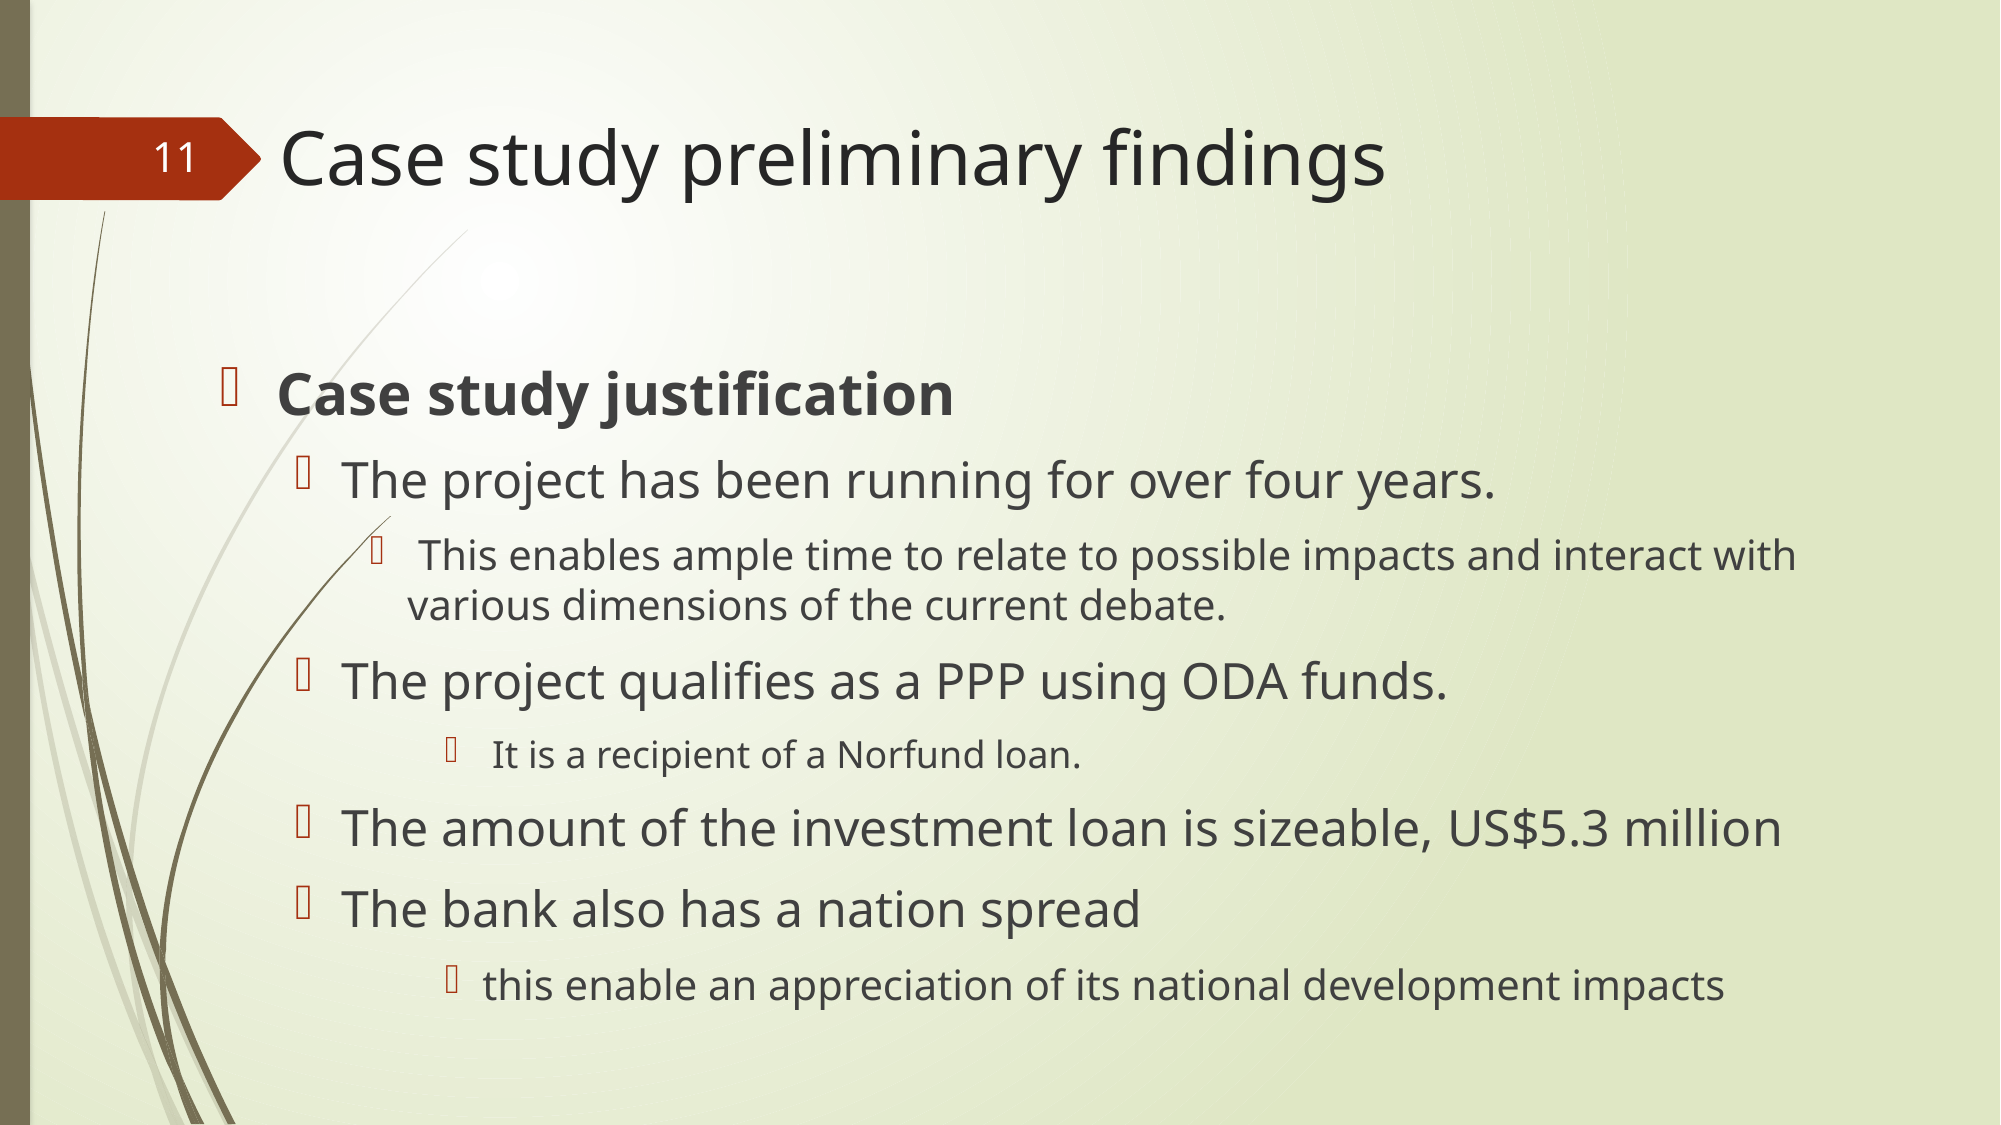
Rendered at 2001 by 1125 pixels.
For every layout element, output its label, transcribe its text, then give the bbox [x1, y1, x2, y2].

title Case study preliminary findings [264, 102, 1888, 313]
list Case study justification The project has been running for over four years. This enables ample time to relate to possible impacts and interact with various dimensions of the current debate. The project qualifies as a PPP using ODA funds. It is a recipient of a Norfund loan. The amount of the investment loan is sizeable, US$5.3 million The bank also has a nation spread this enable an appreciation of its national development impacts [204, 350, 1888, 1061]
slide_number 11 [87, 129, 216, 190]
